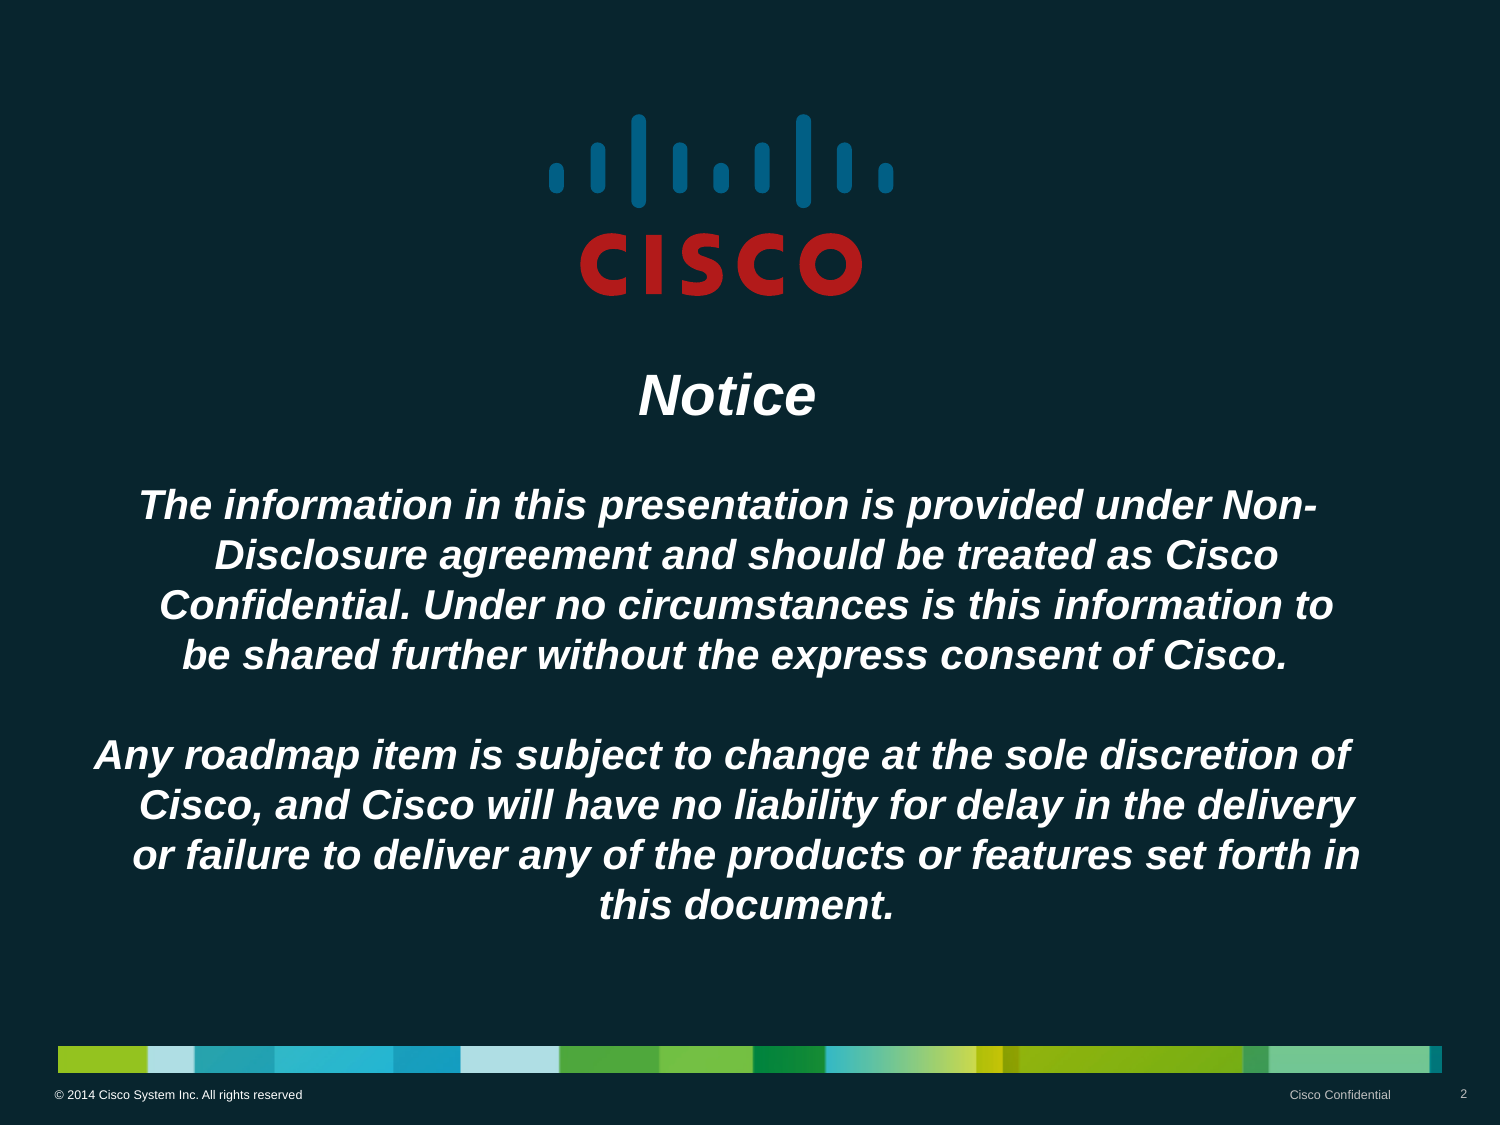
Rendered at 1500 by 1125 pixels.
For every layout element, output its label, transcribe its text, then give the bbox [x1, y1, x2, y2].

picture [58, 1046, 1442, 1073]
text_box Notice The information in this presentation is provided under Non-Disclosure agreement and should be treated as Cisco Confidential. Under no circumstances is this information to be shared further without the express consent of Cisco. Any roadmap item is subject to change at the sole discretion of Cisco, and Cisco will have no liability for delay in the delivery or failure to deliver any of the products or features set forth in this document. [76, 350, 1380, 1000]
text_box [548, 113, 895, 297]
